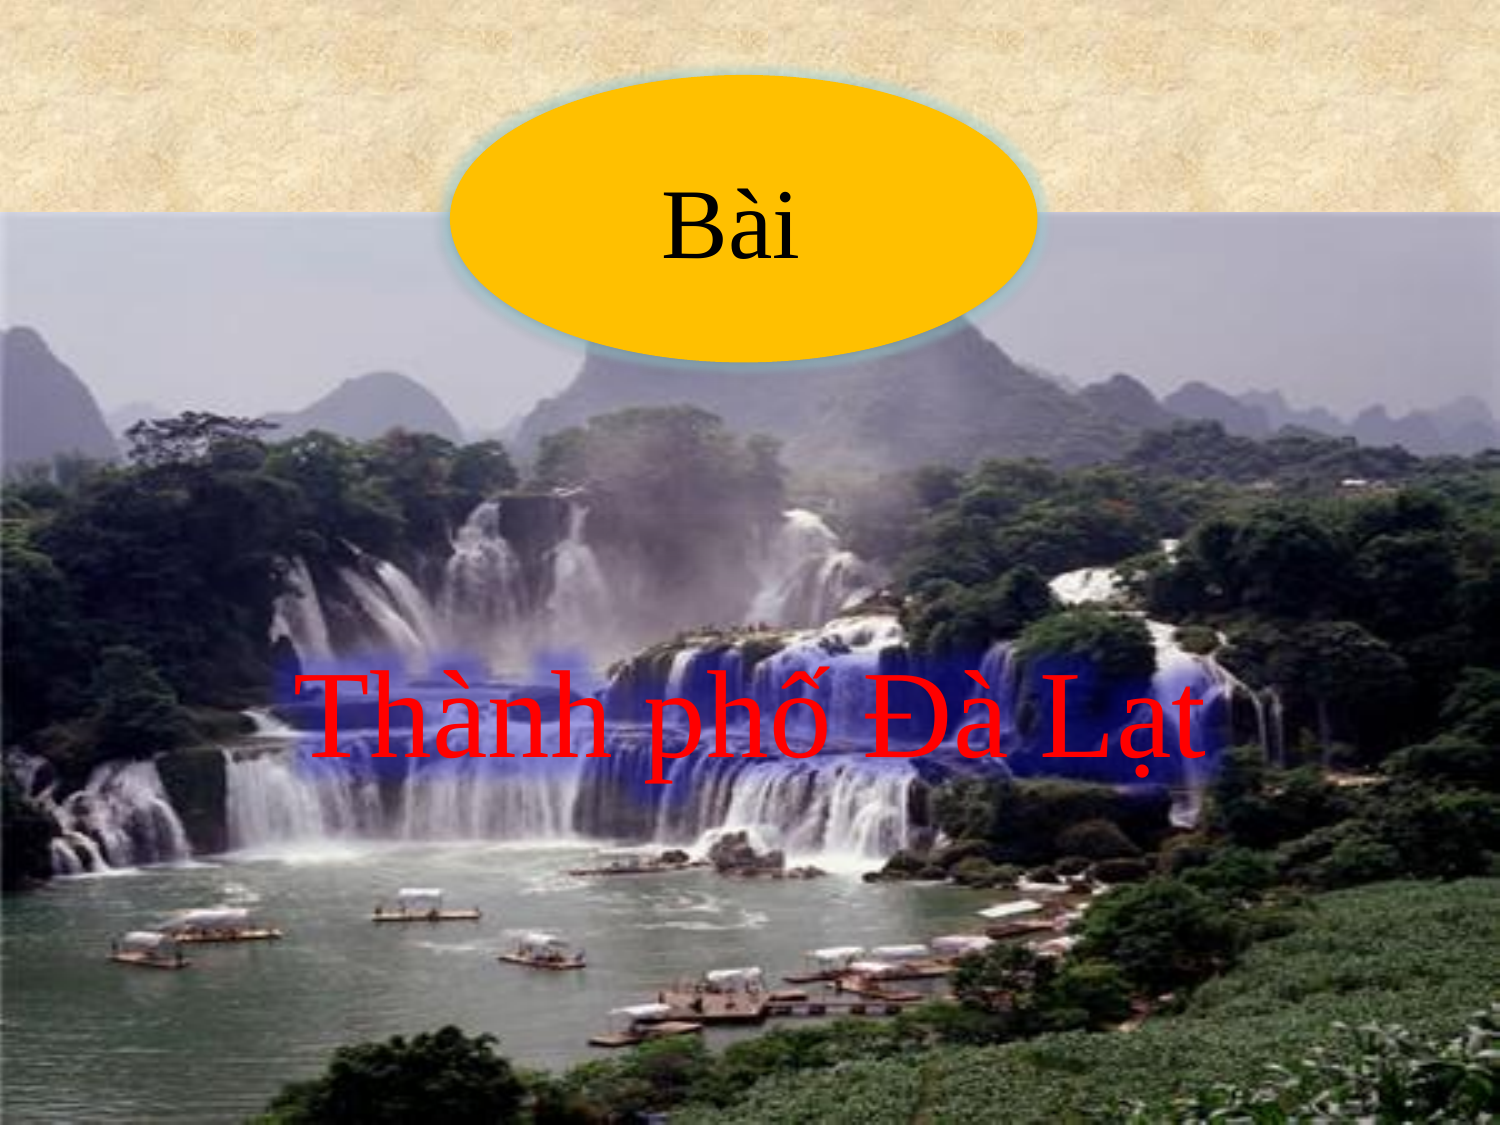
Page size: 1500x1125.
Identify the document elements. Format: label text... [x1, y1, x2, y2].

picture [0, 0, 1500, 1125]
text_box Bài [450, 74, 1037, 210]
